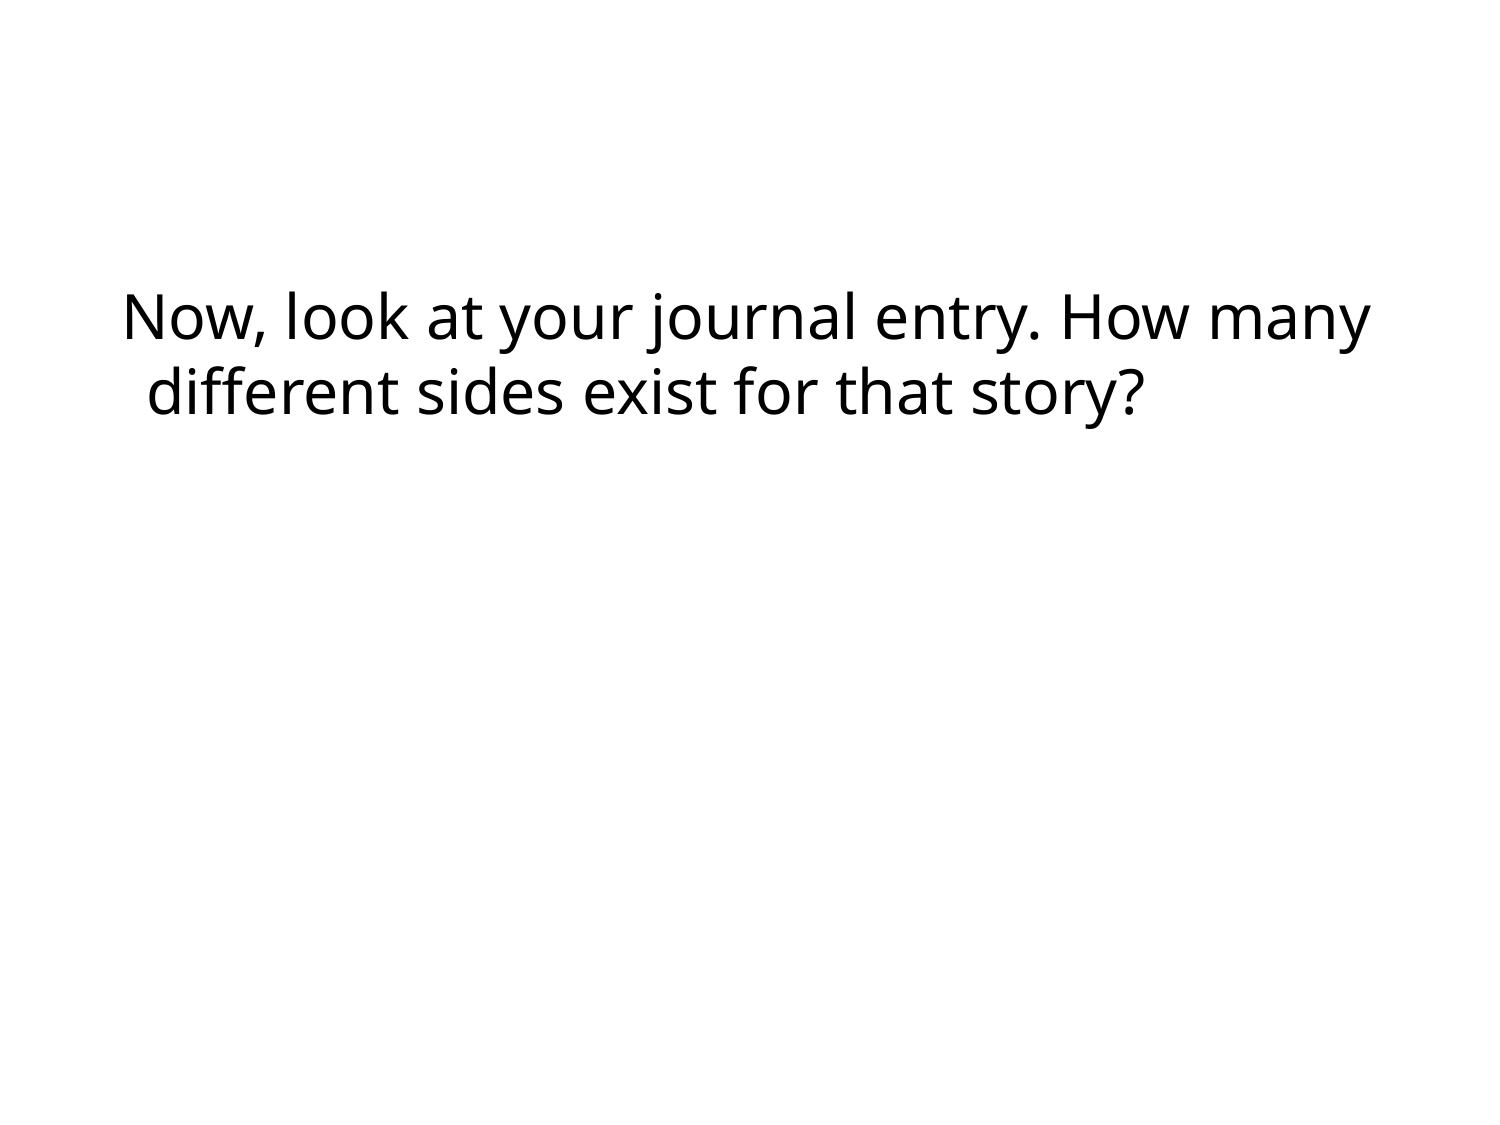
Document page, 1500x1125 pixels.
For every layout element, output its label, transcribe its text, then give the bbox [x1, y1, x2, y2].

list Now, look at your journal entry. How many different sides exist for that story? [75, 262, 1425, 1078]
